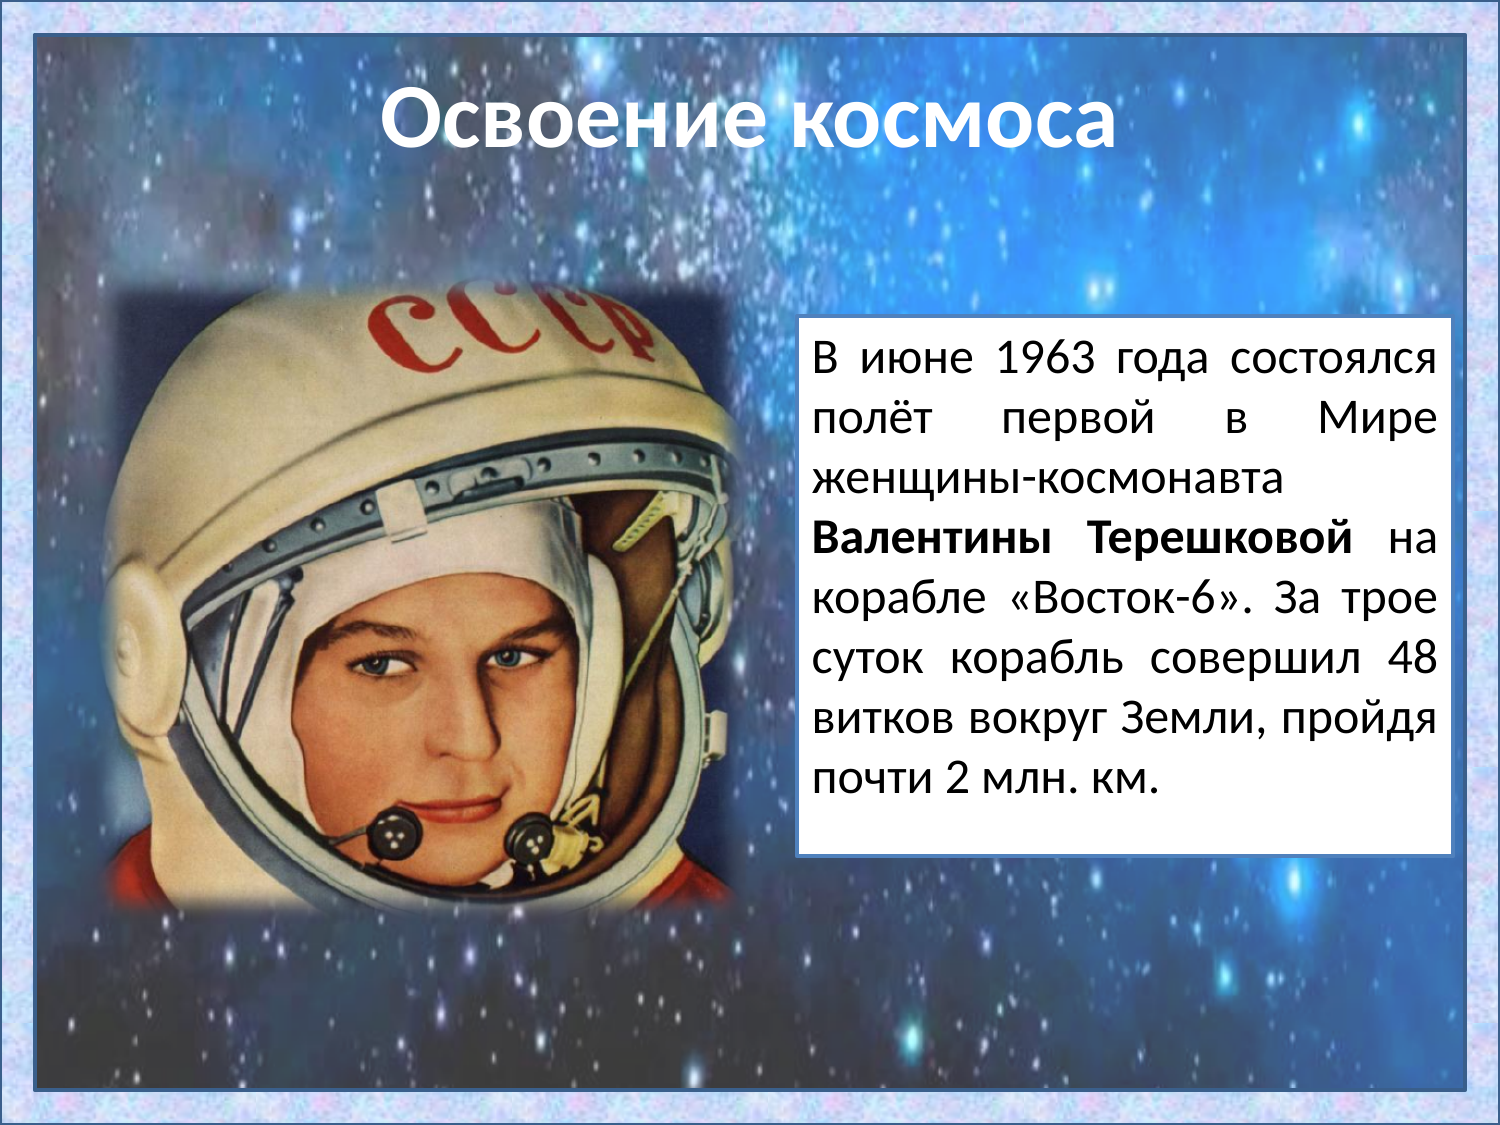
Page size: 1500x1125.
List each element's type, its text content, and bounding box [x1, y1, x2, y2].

text_box [37, 37, 1463, 1088]
title Освоение космоса [75, 45, 1425, 176]
text_box В июне 1963 года состоялся полёт первой в Мире женщины-космонавта Валентины Терешковой на корабле «Восток-6». За трое суток корабль совершил 48 витков вокруг Земли, пройдя почти 2 млн. км. [795, 314, 1455, 858]
text_box [0, 0, 1500, 1125]
picture [93, 269, 749, 922]
